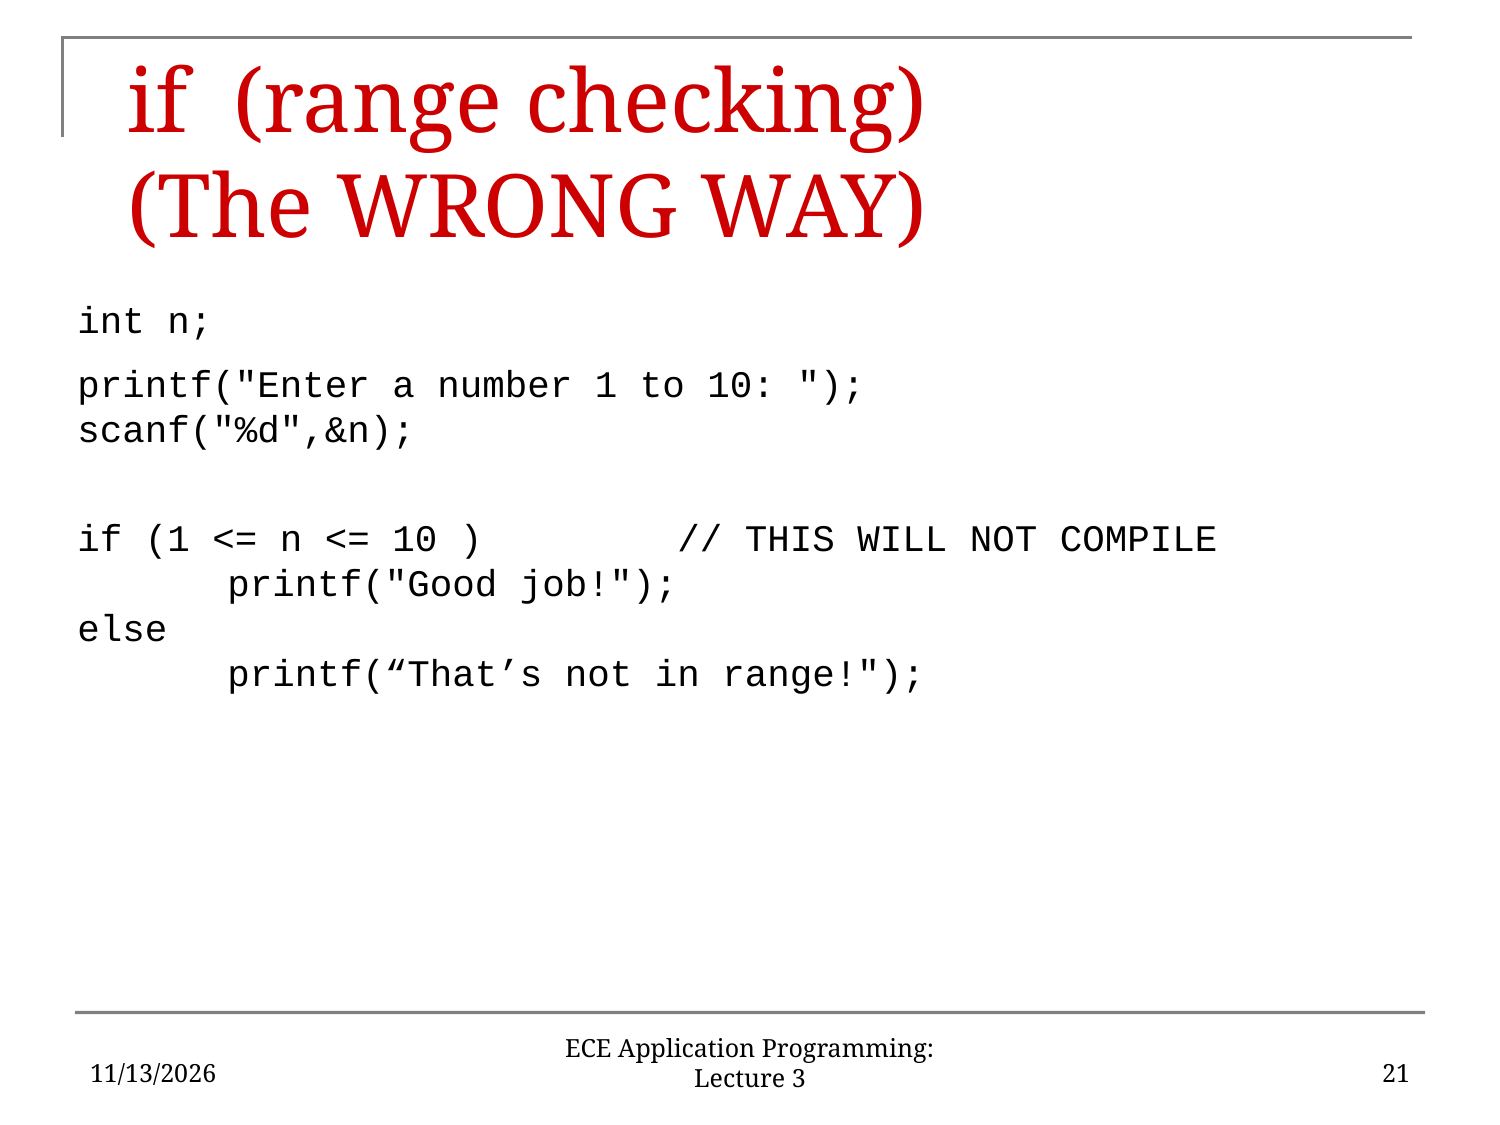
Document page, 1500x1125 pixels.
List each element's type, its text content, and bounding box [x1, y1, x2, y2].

slide_number 21 [1074, 1023, 1426, 1100]
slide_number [74, 1023, 426, 1100]
text_box int n; printf("Enter a number 1 to 10: "); scanf("%d",&n); if (1 <= n <= 10 ) // THIS WILL NOT COMPILE printf("Good job!"); else printf(“That’s not in range!"); [62, 224, 1450, 746]
footer ECE Application Programming: Lecture 3 [512, 1024, 988, 1101]
title if (range checking) (The WRONG WAY) [112, 37, 1388, 224]
